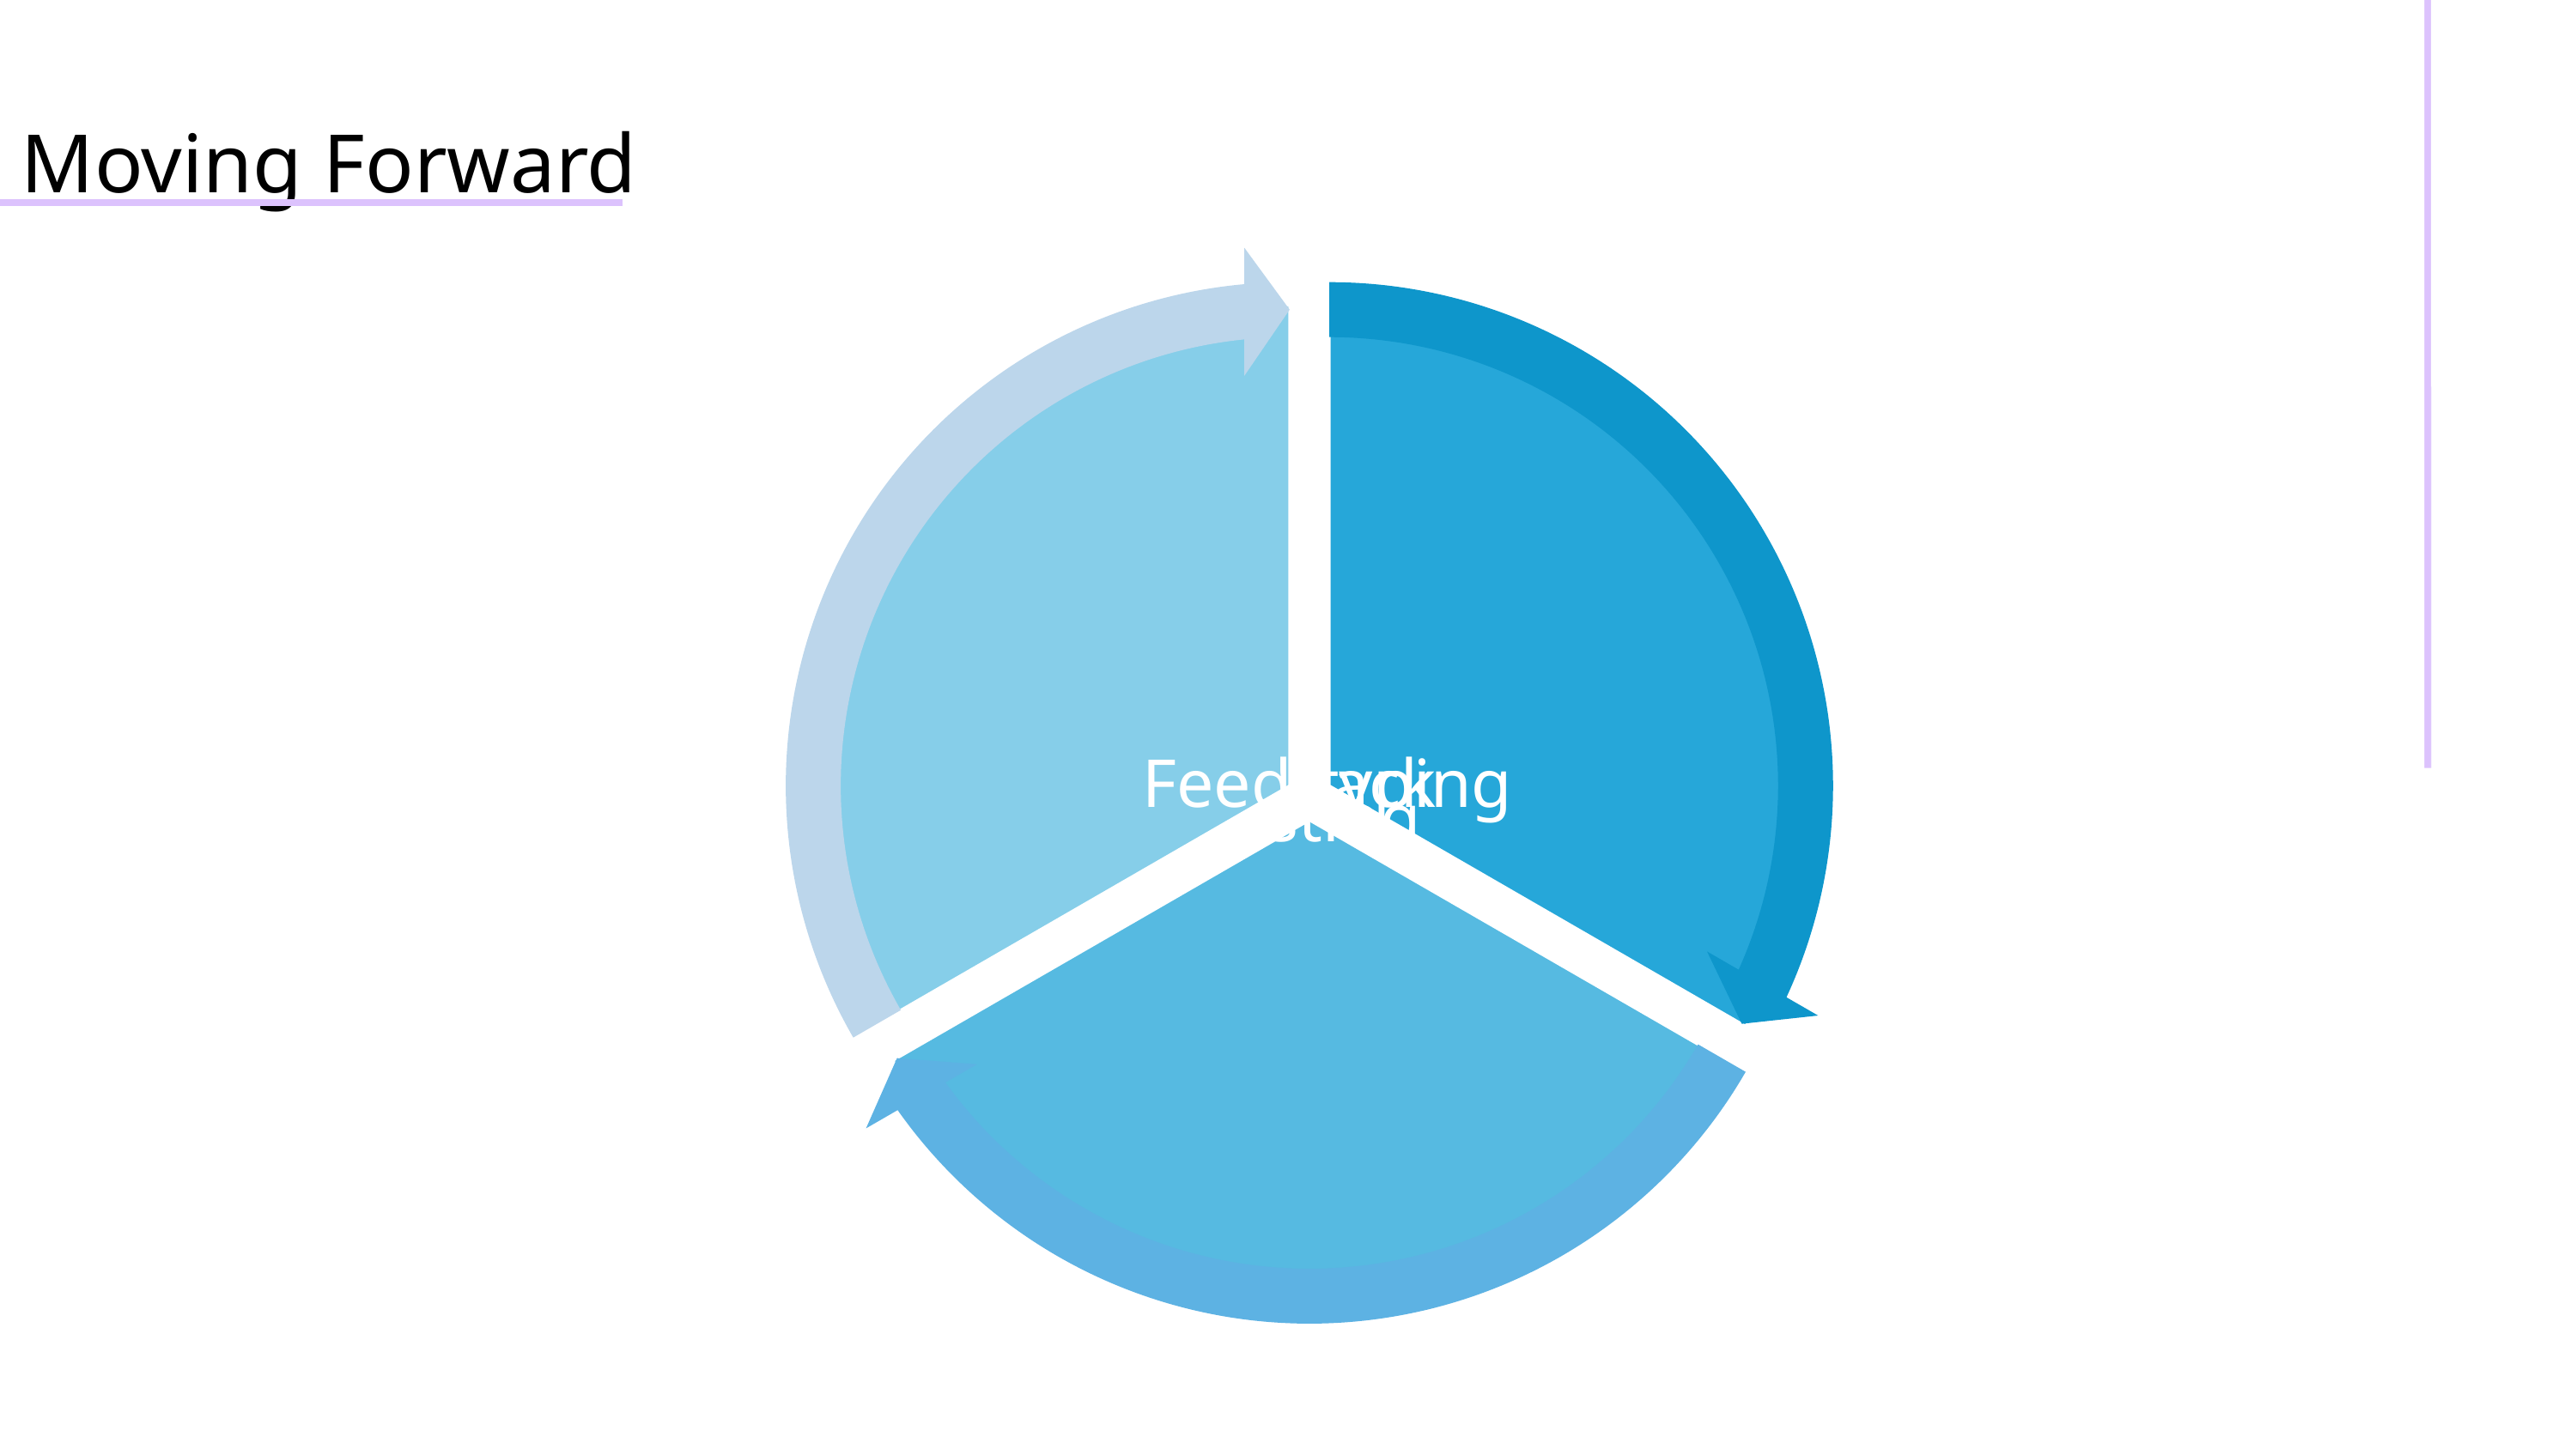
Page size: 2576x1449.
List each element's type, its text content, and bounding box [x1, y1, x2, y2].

text_box Moving Forward [21, 96, 837, 209]
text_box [450, 230, 2169, 1376]
